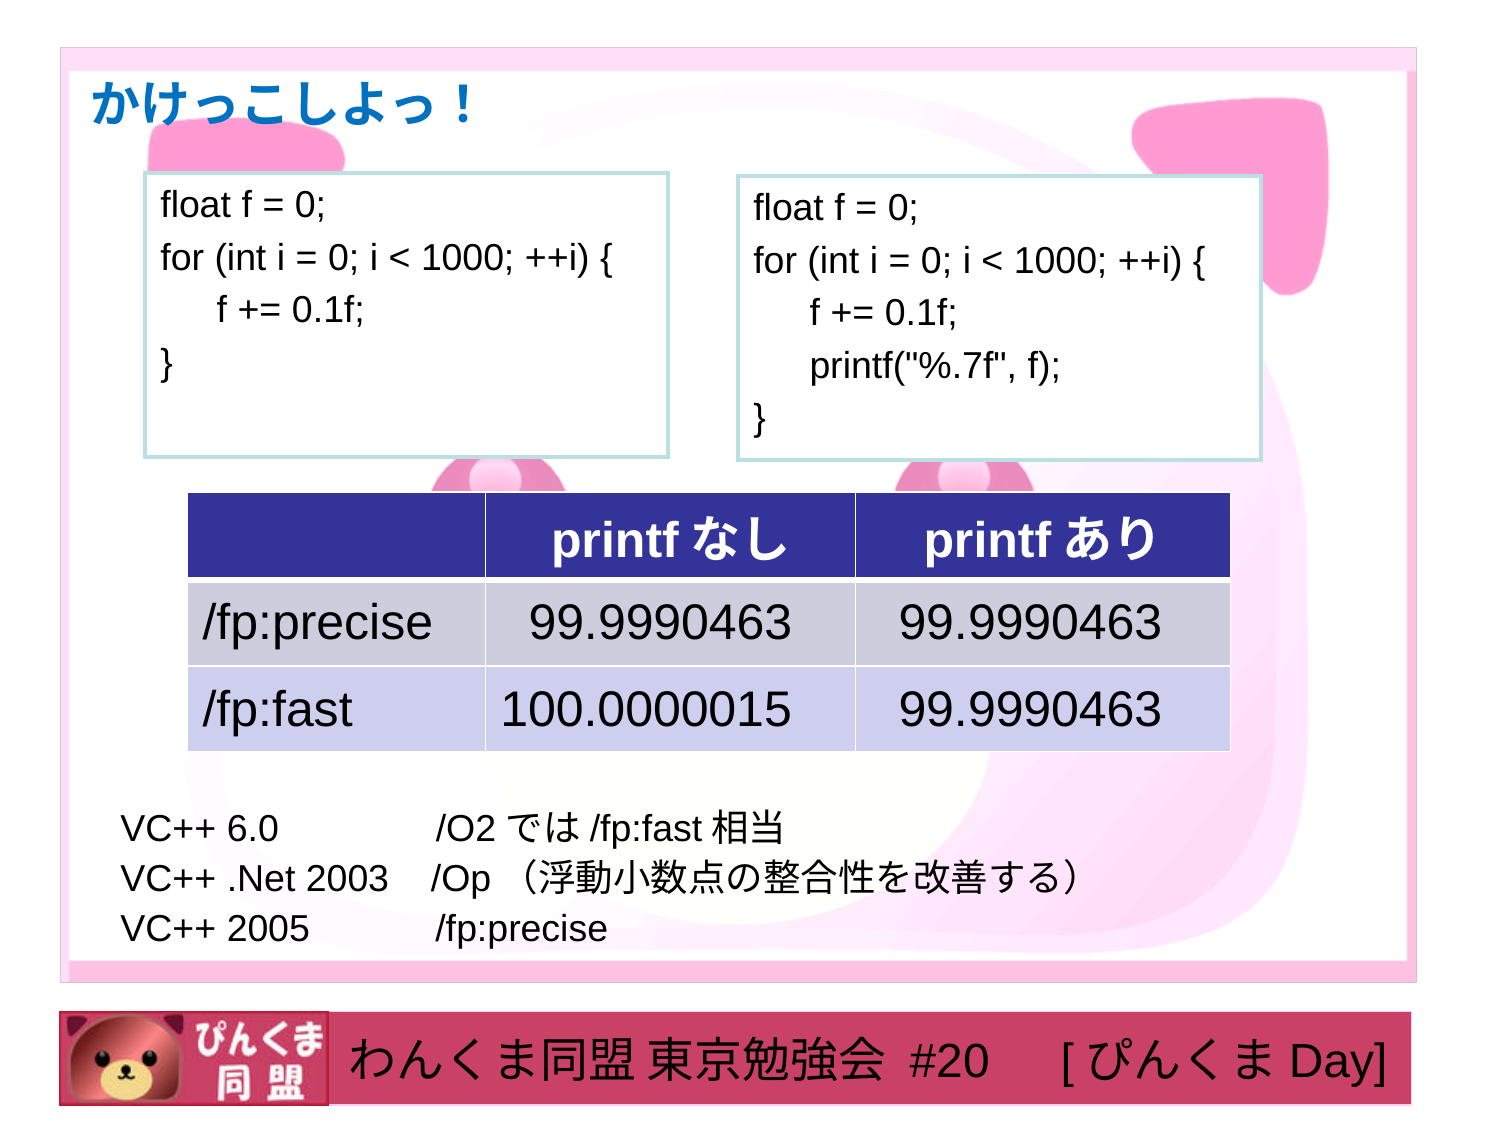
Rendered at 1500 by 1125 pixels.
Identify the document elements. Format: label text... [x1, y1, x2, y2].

text_box VC++ 6.0 /O2では/fp:fast相当 VC++ .Net 2003 /Op（浮動小数点の整合性を改善する） VC++ 2005 /fp:precise [105, 796, 1231, 950]
table_cell /fp:precise [188, 583, 485, 665]
table_header printfあり [856, 493, 1230, 577]
text_box float f = 0; for (int i = 0; i < 1000; ++i) { f += 0.1f; printf("%.7f", f); } [736, 174, 1263, 462]
table_cell 100.0000015 [486, 667, 855, 751]
table_cell 99.9990463 [486, 583, 855, 665]
table_header [188, 493, 485, 577]
table_cell 99.9990463 [59, 46, 1418, 984]
table_cell 99.9990463 [856, 667, 1230, 751]
table_cell /fp:fast [188, 667, 485, 751]
picture [59, 1011, 329, 1106]
table_header printfなし [486, 493, 855, 577]
list float f = 0; for (int i = 0; i < 1000; ++i) { f += 0.1f; } [143, 171, 670, 459]
title かけっこしよっ！ [74, 44, 1426, 162]
